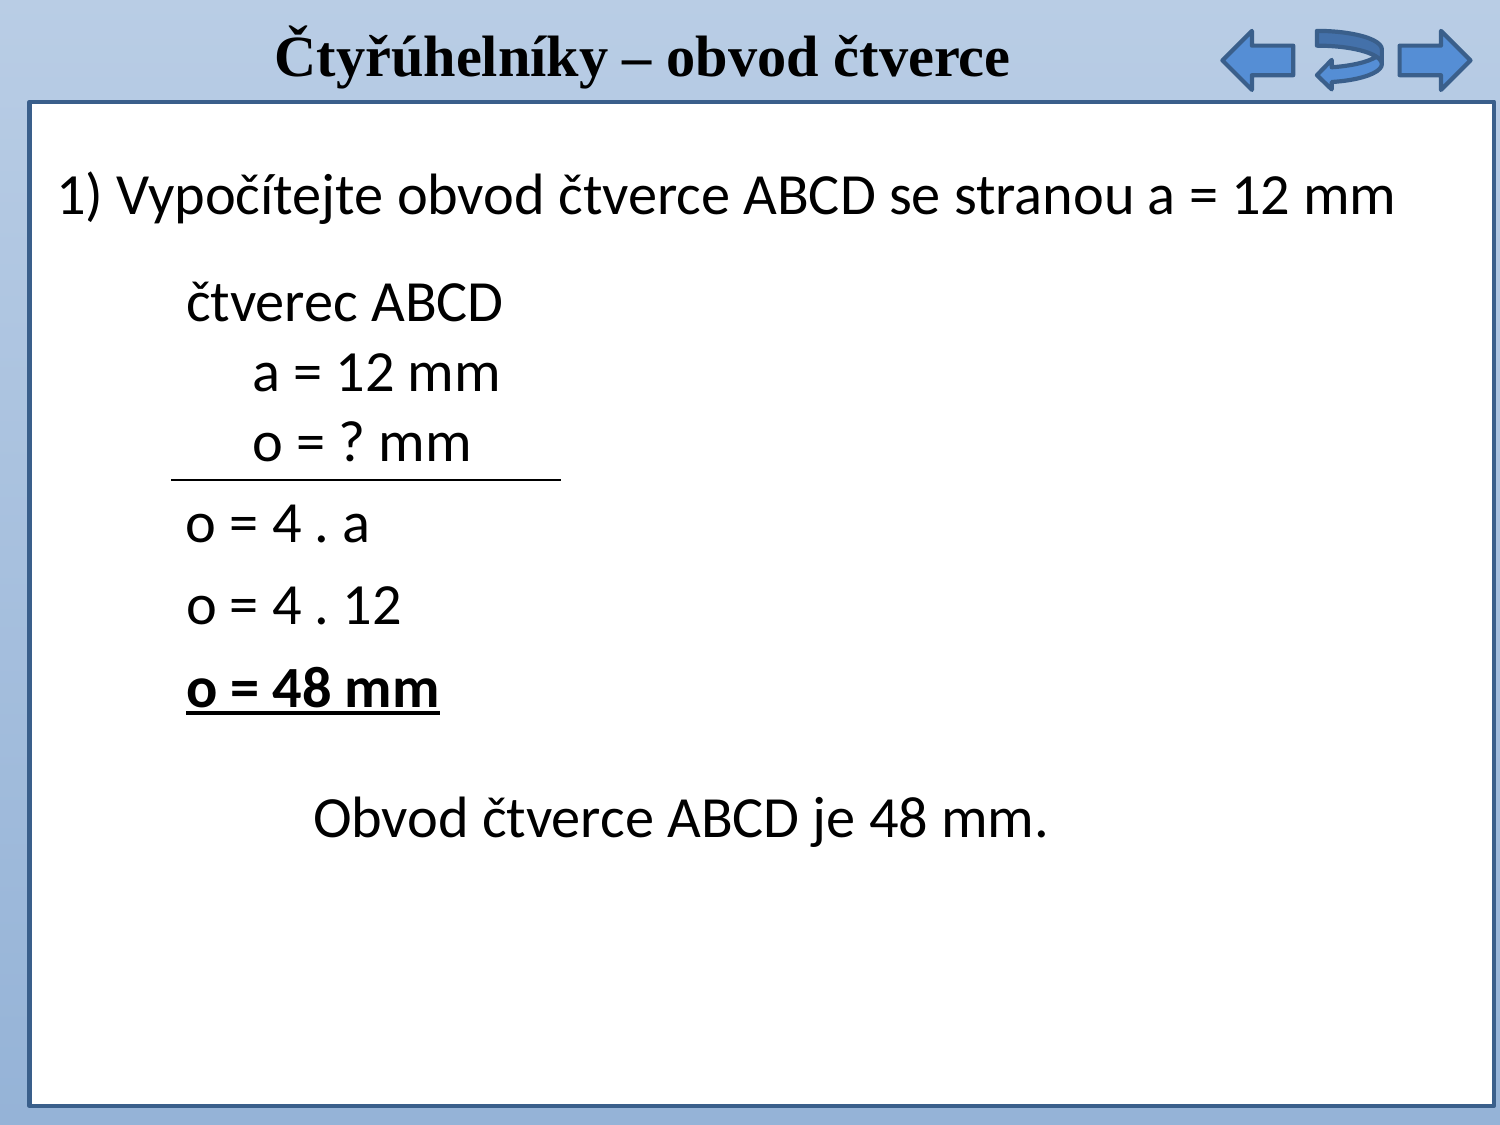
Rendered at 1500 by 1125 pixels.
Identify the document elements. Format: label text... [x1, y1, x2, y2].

text_box 1) Vypočítejte obvod čtverce ABCD se stranou a = 12 mm [41, 149, 1447, 234]
text_box [1282, 43, 1296, 78]
text_box o = 48 mm [171, 642, 573, 727]
text_box čtverec ABCD a = 12 mm o = ? mm [171, 255, 691, 480]
text_box Obvod čtverce ABCD je 48 mm. [298, 771, 1065, 857]
text_box Čtyřúhelníky – obvod čtverce [4, 0, 1282, 112]
text_box Obvod trojúhelníku ABC je 12 cm. [27, 100, 1496, 1108]
text_box [1314, 28, 1384, 92]
text_box o = 4 . a [171, 487, 408, 559]
text_box o = 4 . 12 [171, 559, 609, 645]
text_box [1397, 28, 1473, 92]
